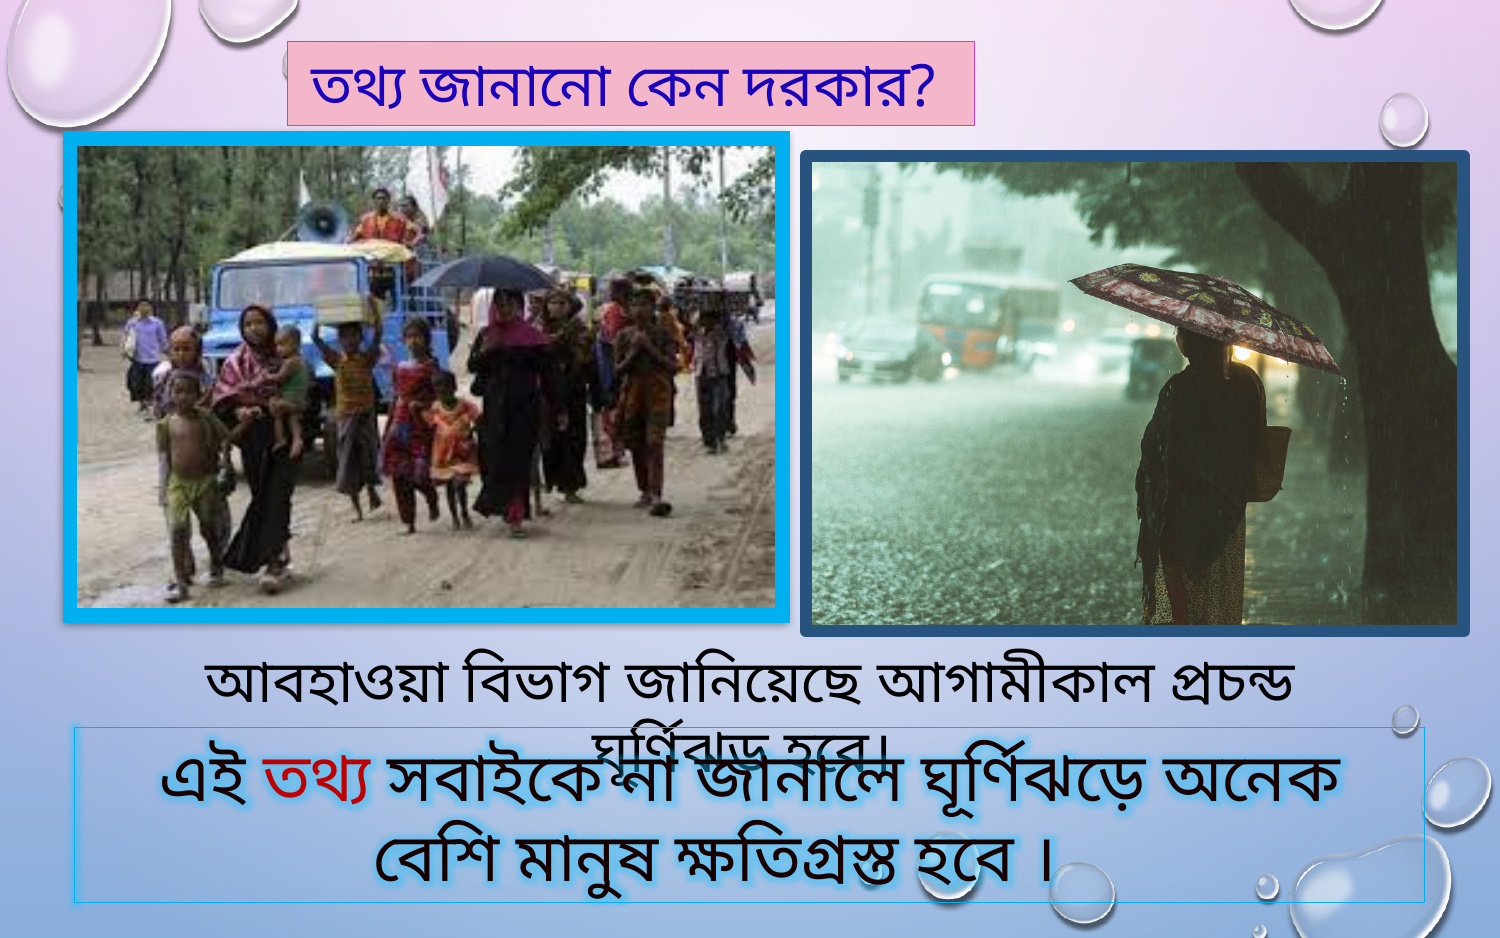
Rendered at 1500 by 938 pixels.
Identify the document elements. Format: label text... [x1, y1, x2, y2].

picture [0, 0, 1500, 938]
text_box এই তথ্য সবাইকে না জানালে ঘূর্ণিঝড়ে অনেক বেশি মানুষ ক্ষতিগ্রস্ত হবে । [74, 727, 1425, 903]
text_box তথ্য জানানো কেন দরকার? [287, 41, 975, 126]
text_box আবহাওয়া বিভাগ জানিয়েছে আগামীকাল প্রচন্ড ঘূর্ণিঝড় হবে। [112, 637, 1388, 720]
